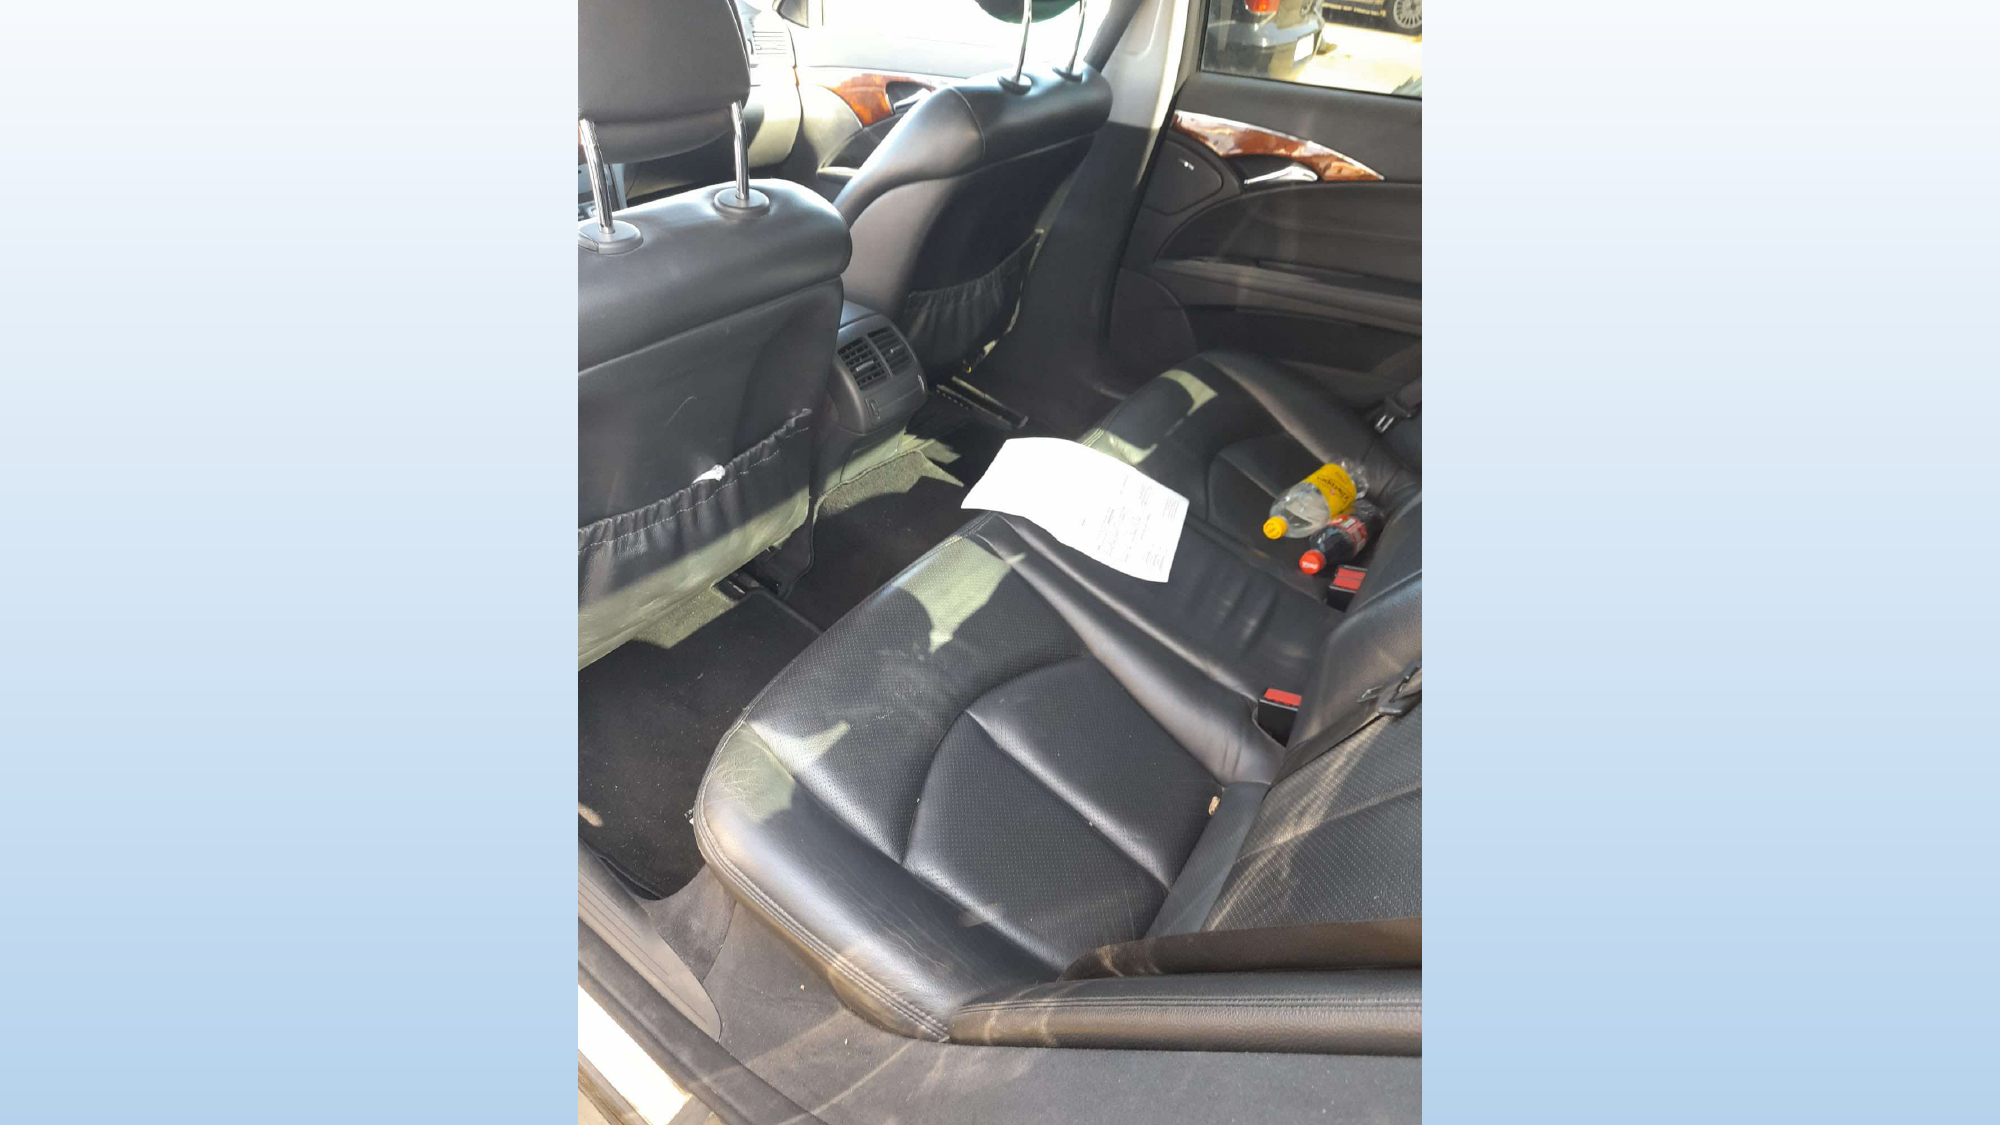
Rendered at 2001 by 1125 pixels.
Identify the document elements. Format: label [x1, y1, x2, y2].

picture [578, 0, 1422, 1125]
